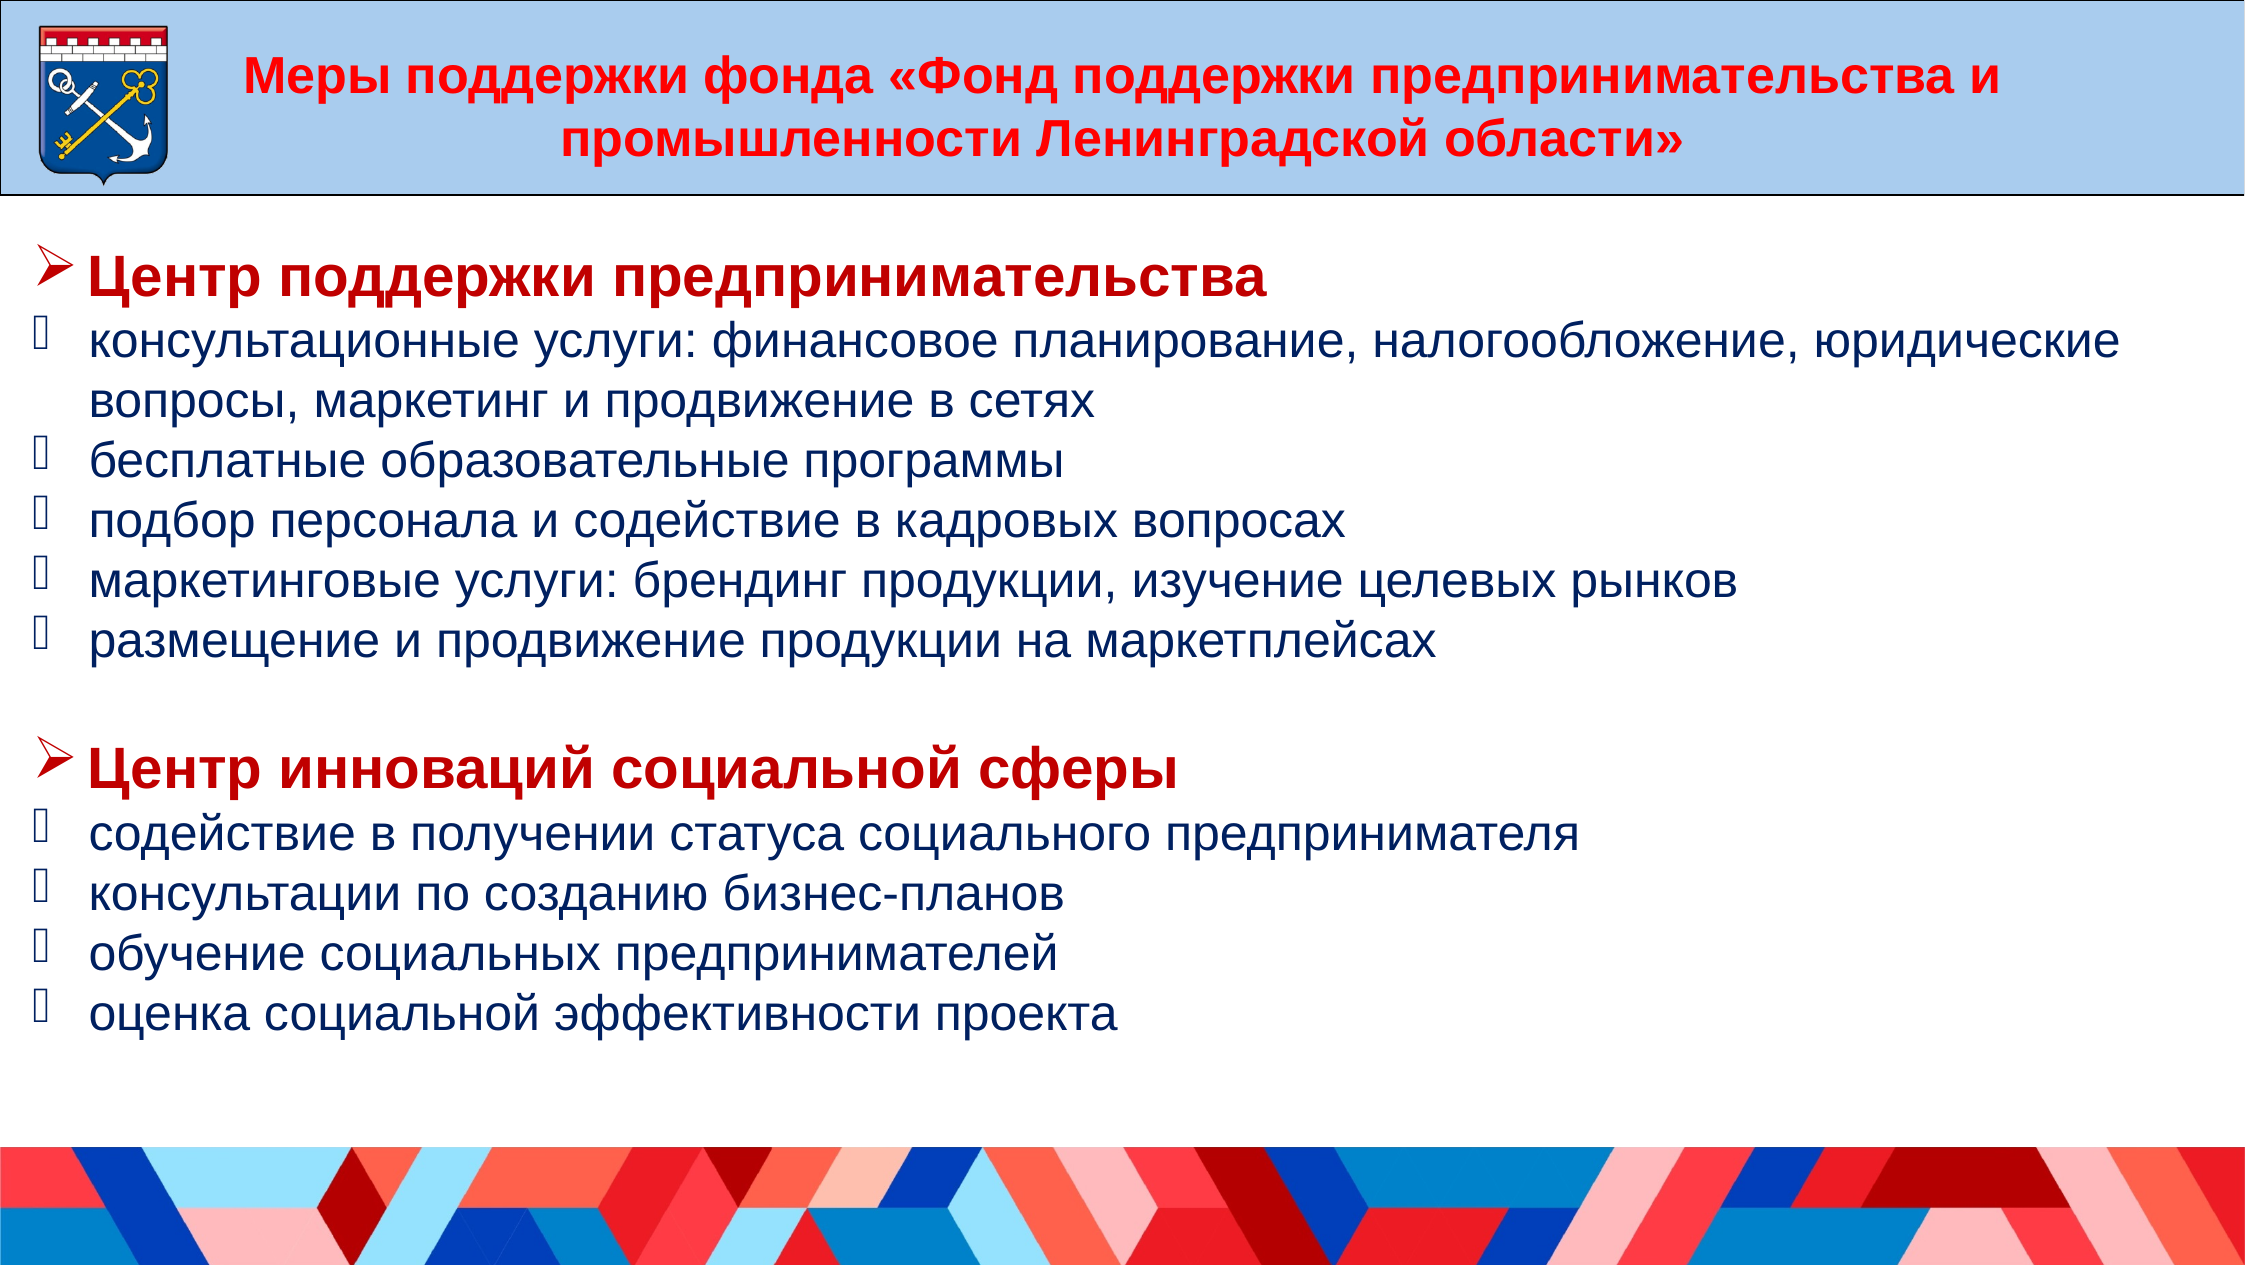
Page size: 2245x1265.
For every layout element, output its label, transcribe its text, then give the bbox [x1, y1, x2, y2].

text_box [0, 0, 2245, 195]
text_box Центр поддержки предпринимательства консультационные услуги: финансовое планирование, налогообложение, юридические вопросы, маркетинг и продвижение в сетях бесплатные образовательные программы подбор персонала и содействие в кадровых вопросах маркетинговые услуги: брендинг продукции, изучение целевых рынков размещение и продвижение продукции на маркетплейсах Центр инноваций социальной сферы содействие в получении статуса социального предпринимателя консультации по созданию бизнес-планов обучение социальных предпринимателей оценка социальной эффективности проекта [17, 230, 2209, 1108]
picture [0, 1147, 2245, 1265]
picture [17, 8, 191, 203]
text_box Меры поддержки фонда «Фонд поддержки предпринимательства и промышленности Ленинградской области» [196, 34, 2137, 175]
